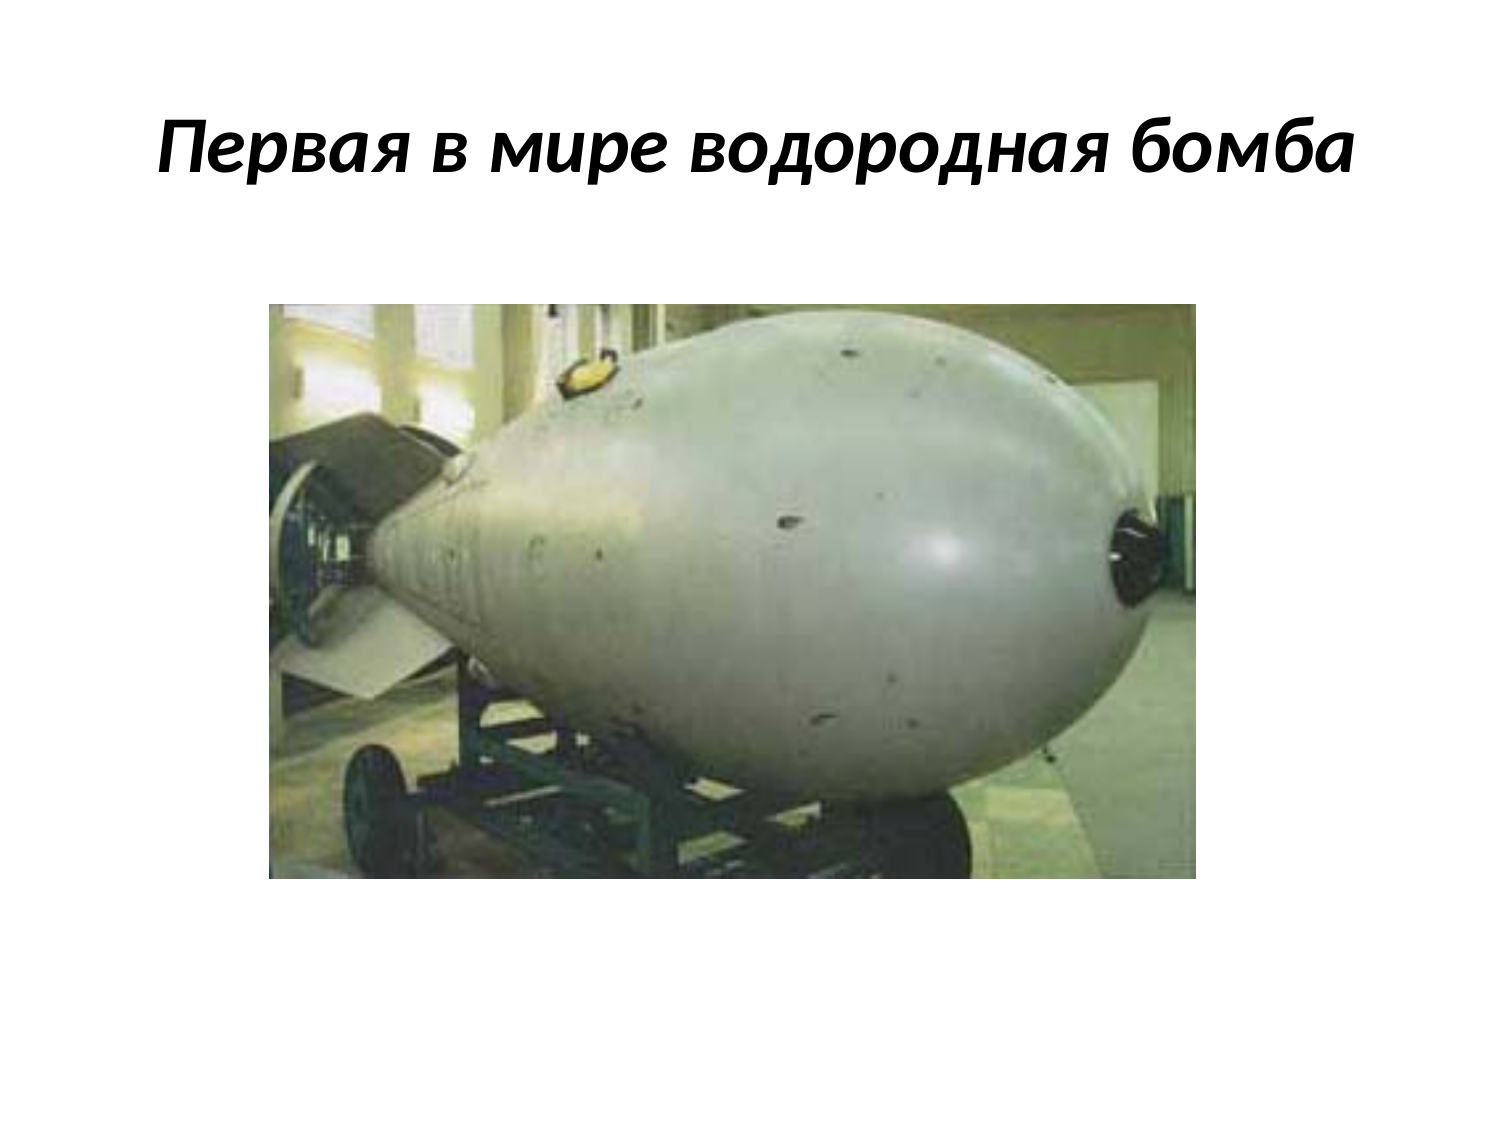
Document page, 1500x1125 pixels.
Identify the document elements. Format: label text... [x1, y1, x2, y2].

picture [269, 304, 1196, 880]
title Первая в мире водородная бомба [82, 46, 1432, 235]
